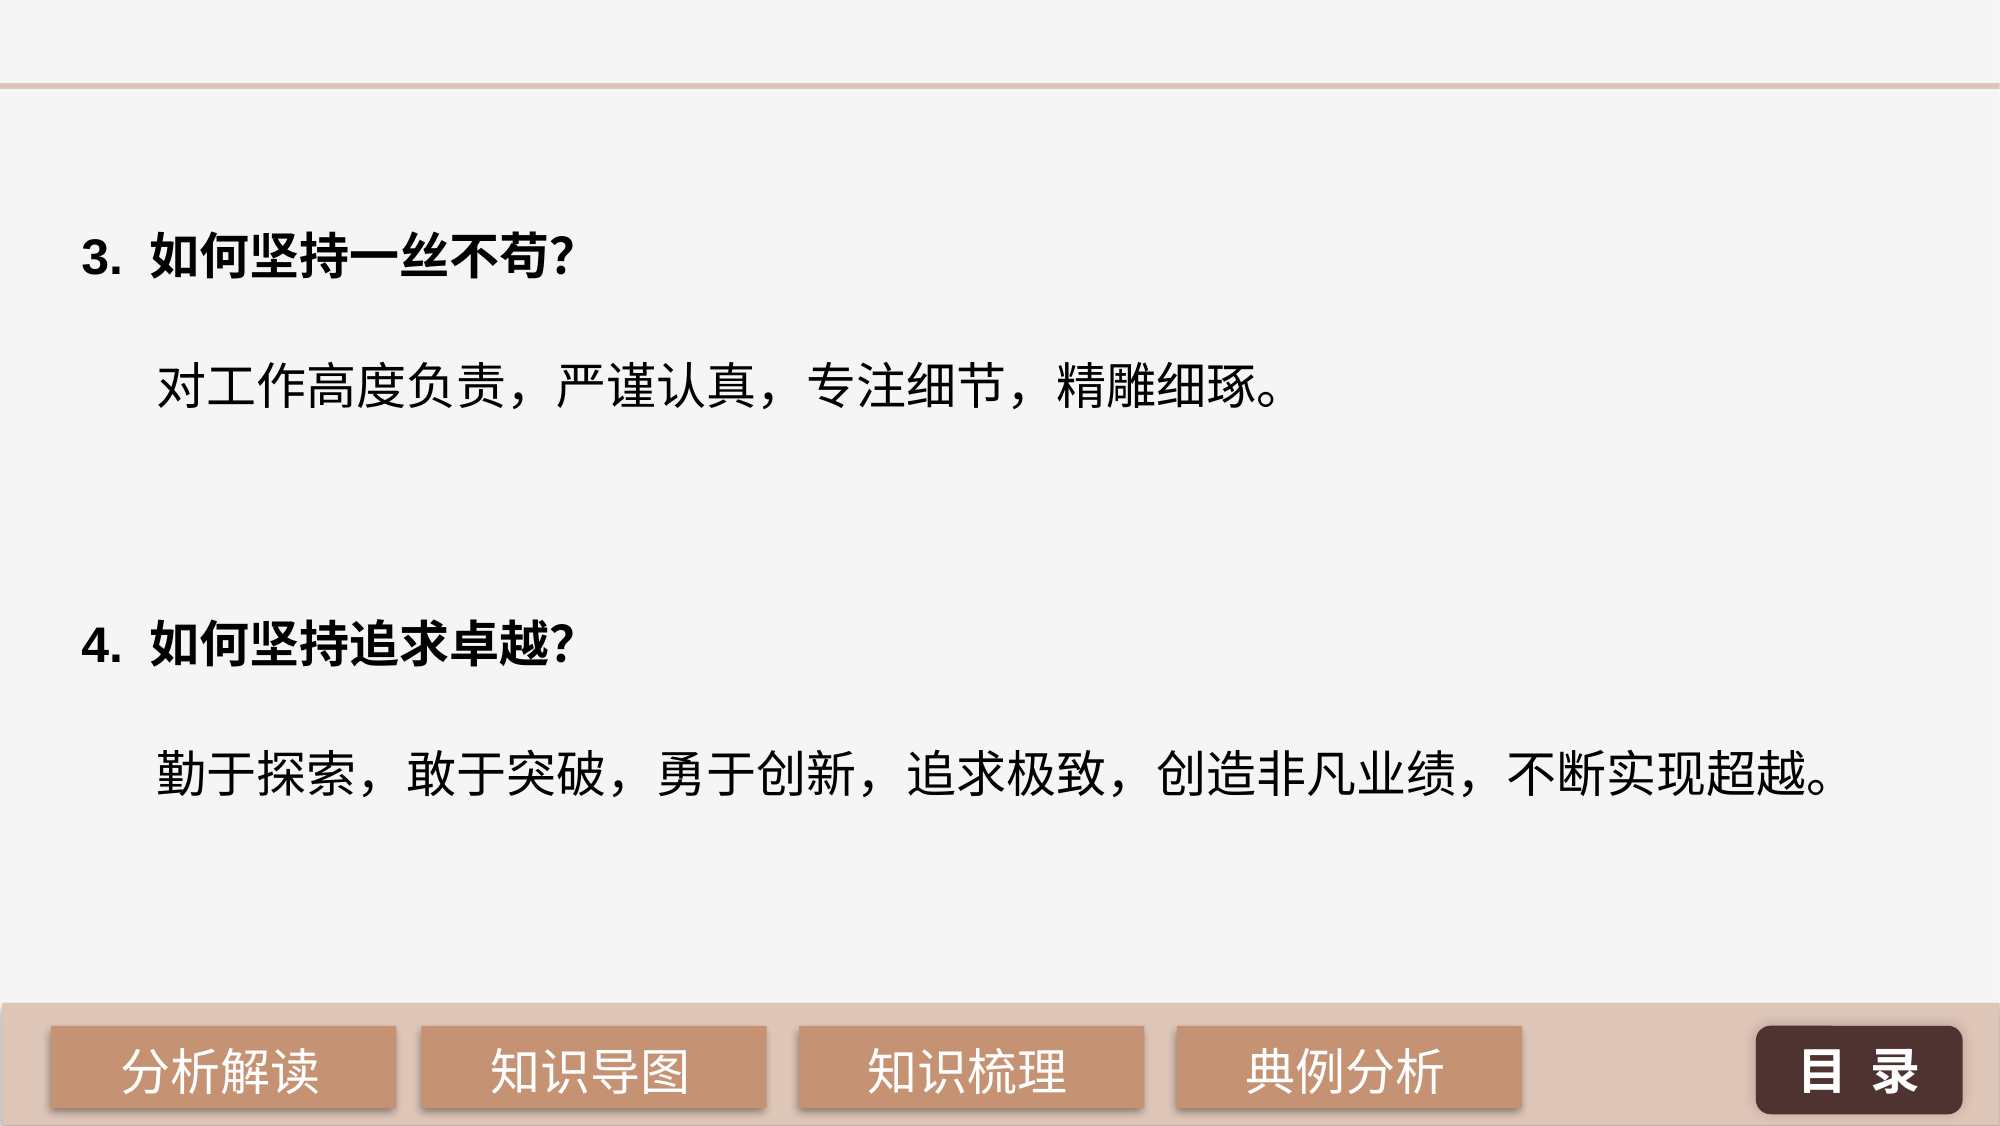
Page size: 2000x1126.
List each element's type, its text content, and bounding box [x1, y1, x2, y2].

text_box 4. 如何坚持追求卓越？ [66, 586, 1948, 680]
text_box 对工作高度负责，严谨认真，专注细节，精雕细琢。 [66, 327, 1948, 422]
text_box 3. 如何坚持一丝不苟？ [66, 197, 1948, 292]
text_box 勤于探索，敢于突破，勇于创新，追求极致，创造非凡业绩，不断实现超越。 [66, 716, 1948, 811]
